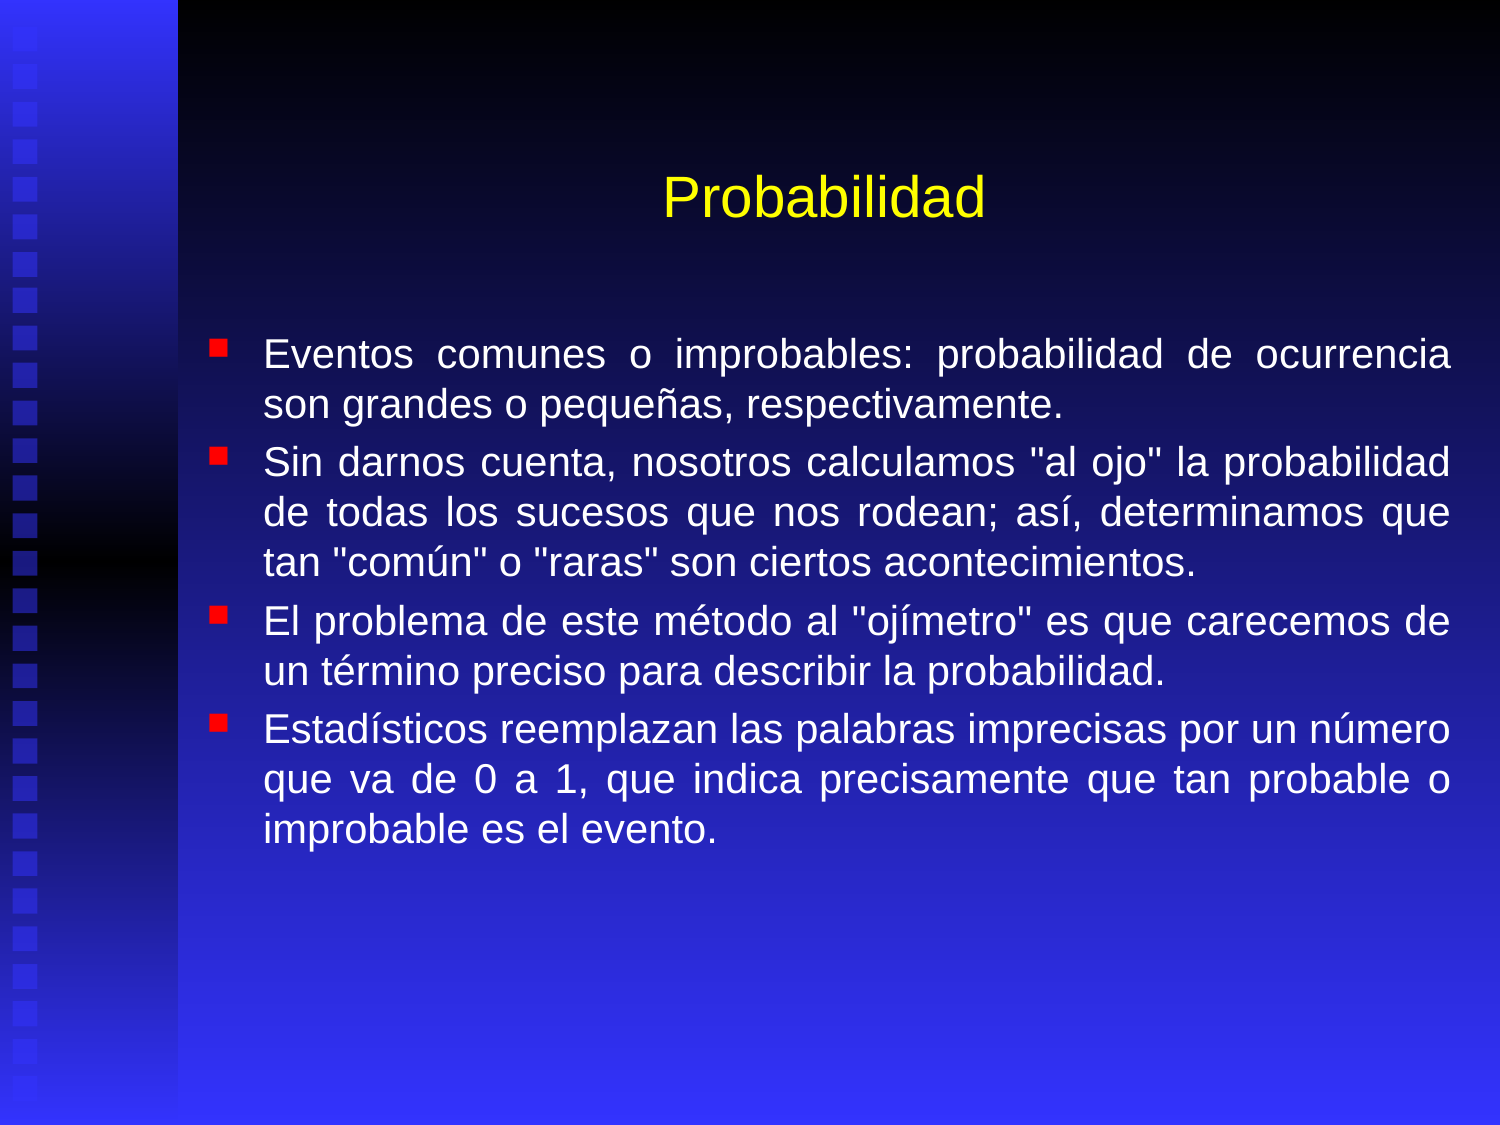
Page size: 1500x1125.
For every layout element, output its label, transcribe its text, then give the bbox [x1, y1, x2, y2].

title Probabilidad [187, 99, 1463, 288]
list Eventos comunes o improbables: probabilidad de ocurrencia son grandes o pequeñas, respectivamente. Sin darnos cuenta, nosotros calculamos "al ojo" la probabilidad de todas los sucesos que nos rodean; así, determinamos que tan "común" o "raras" son ciertos acontecimientos. El problema de este método al "ojímetro" es que carecemos de un término preciso para describir la probabilidad. Estadísticos reemplazan las palabras imprecisas por un número que va de 0 a 1, que indica precisamente que tan probable o improbable es el evento. [191, 318, 1468, 995]
